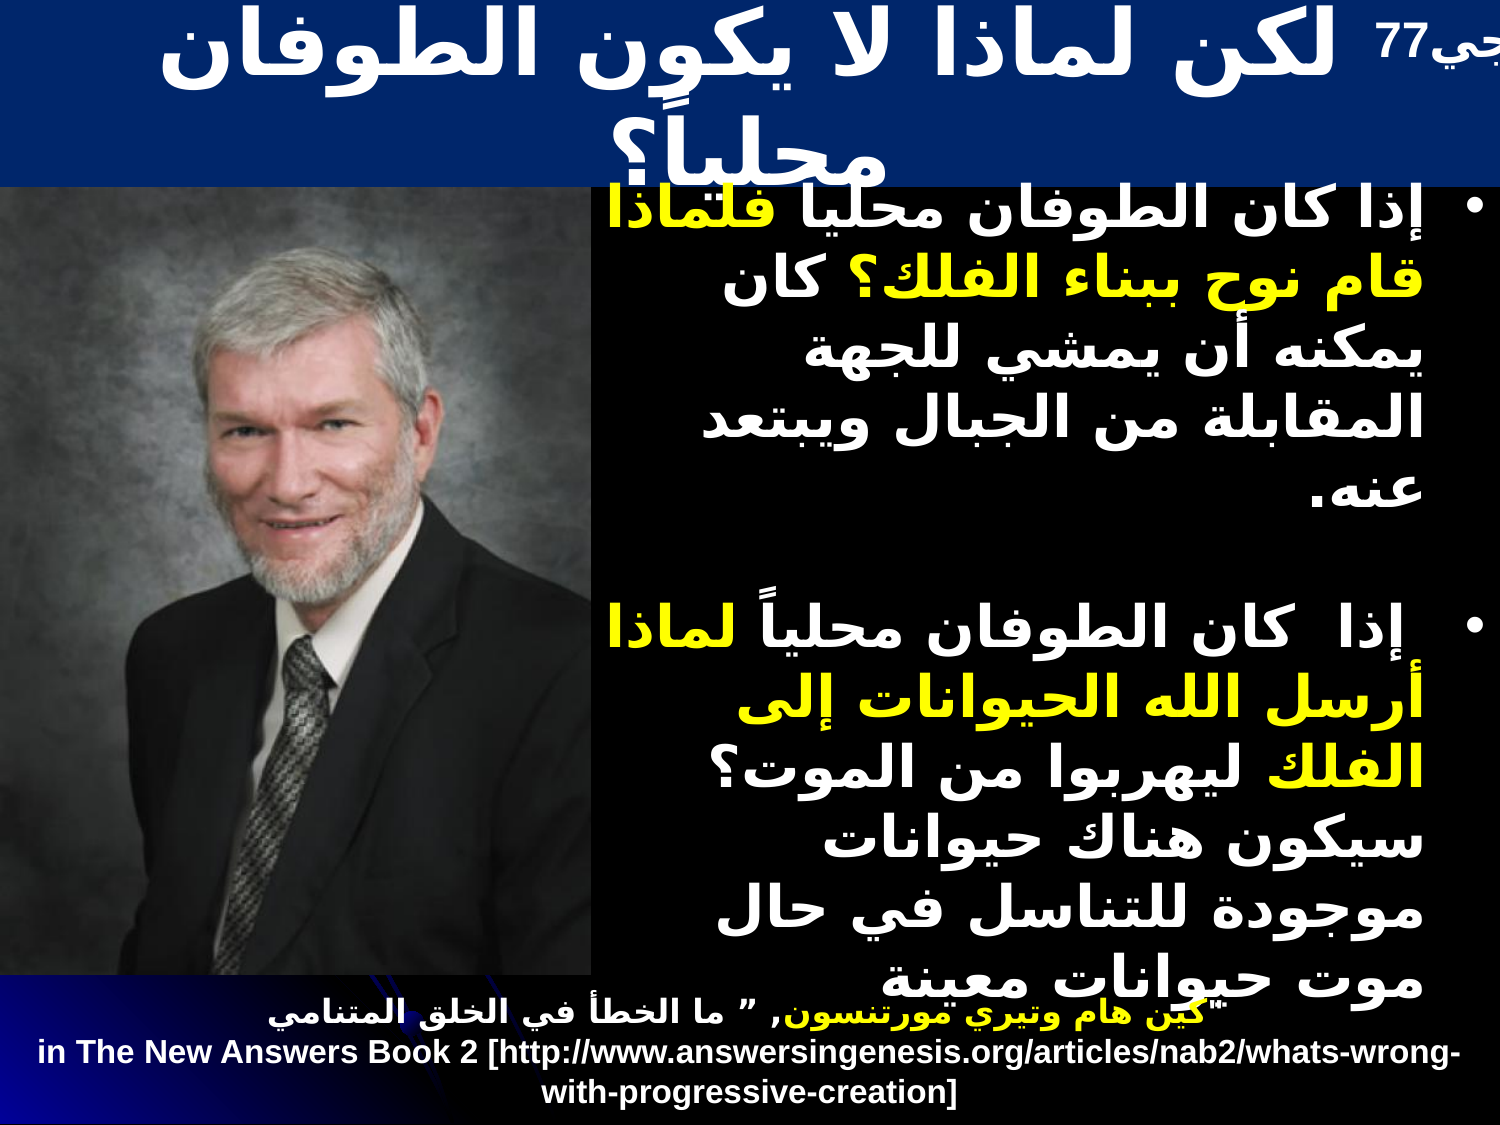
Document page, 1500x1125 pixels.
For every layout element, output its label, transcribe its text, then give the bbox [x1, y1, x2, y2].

text_box 77جي [1359, 0, 1500, 75]
text_box كين هام وتيري مورتنسون, ” ما الخطأ في الخلق المتنامي" in The New Answers Book 2 [http://www.answersingenesis.org/articles/nab2/whats-wrong-with-progressive-creation] [0, 974, 1500, 1125]
title لكن لماذا لا يكون الطوفان محلياً؟ [0, 0, 1500, 188]
text_box إذا كان الطوفان محلياً فلماذا قام نوح ببناء الفلك؟ كان يمكنه أن يمشي للجهة المقابلة من الجبال ويبتعد عنه. إذا كان الطوفان محلياً لماذا أرسل الله الحيوانات إلى الفلك ليهربوا من الموت؟ سيكون هناك حيوانات موجودة للتناسل في حال موت حيوانات معينة [594, 208, 1500, 971]
picture [0, 187, 591, 976]
